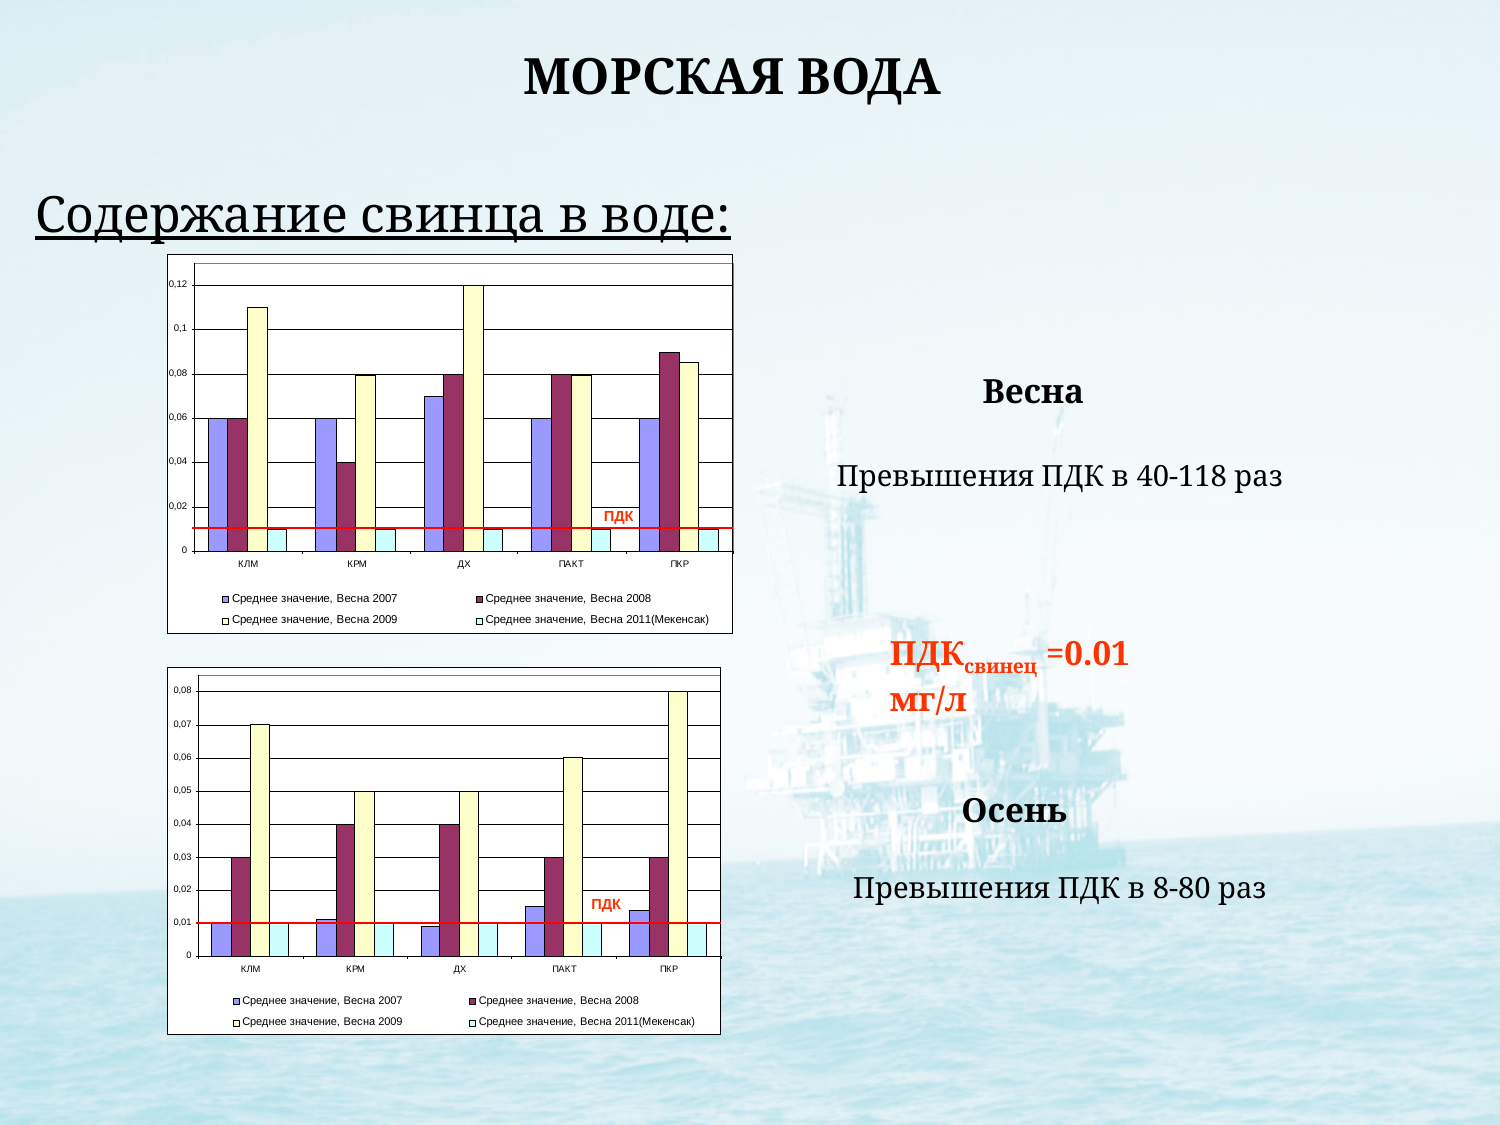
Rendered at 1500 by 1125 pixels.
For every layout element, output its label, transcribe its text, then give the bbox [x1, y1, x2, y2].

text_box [162, 249, 738, 638]
text_box Содержание свинца в воде: [20, 174, 746, 250]
text_box ПДКсвинец =0.01 мг/л [874, 624, 1218, 726]
text_box Превышения ПДК в 8-80 раз [799, 862, 1320, 913]
picture [0, 0, 1500, 1125]
text_box Осень [937, 782, 1092, 837]
text_box Весна [962, 362, 1105, 418]
text_box Превышения ПДК в 40-118 раз [799, 449, 1320, 500]
text_box МОРСКАЯ ВОДА [508, 37, 956, 113]
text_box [162, 662, 726, 1039]
